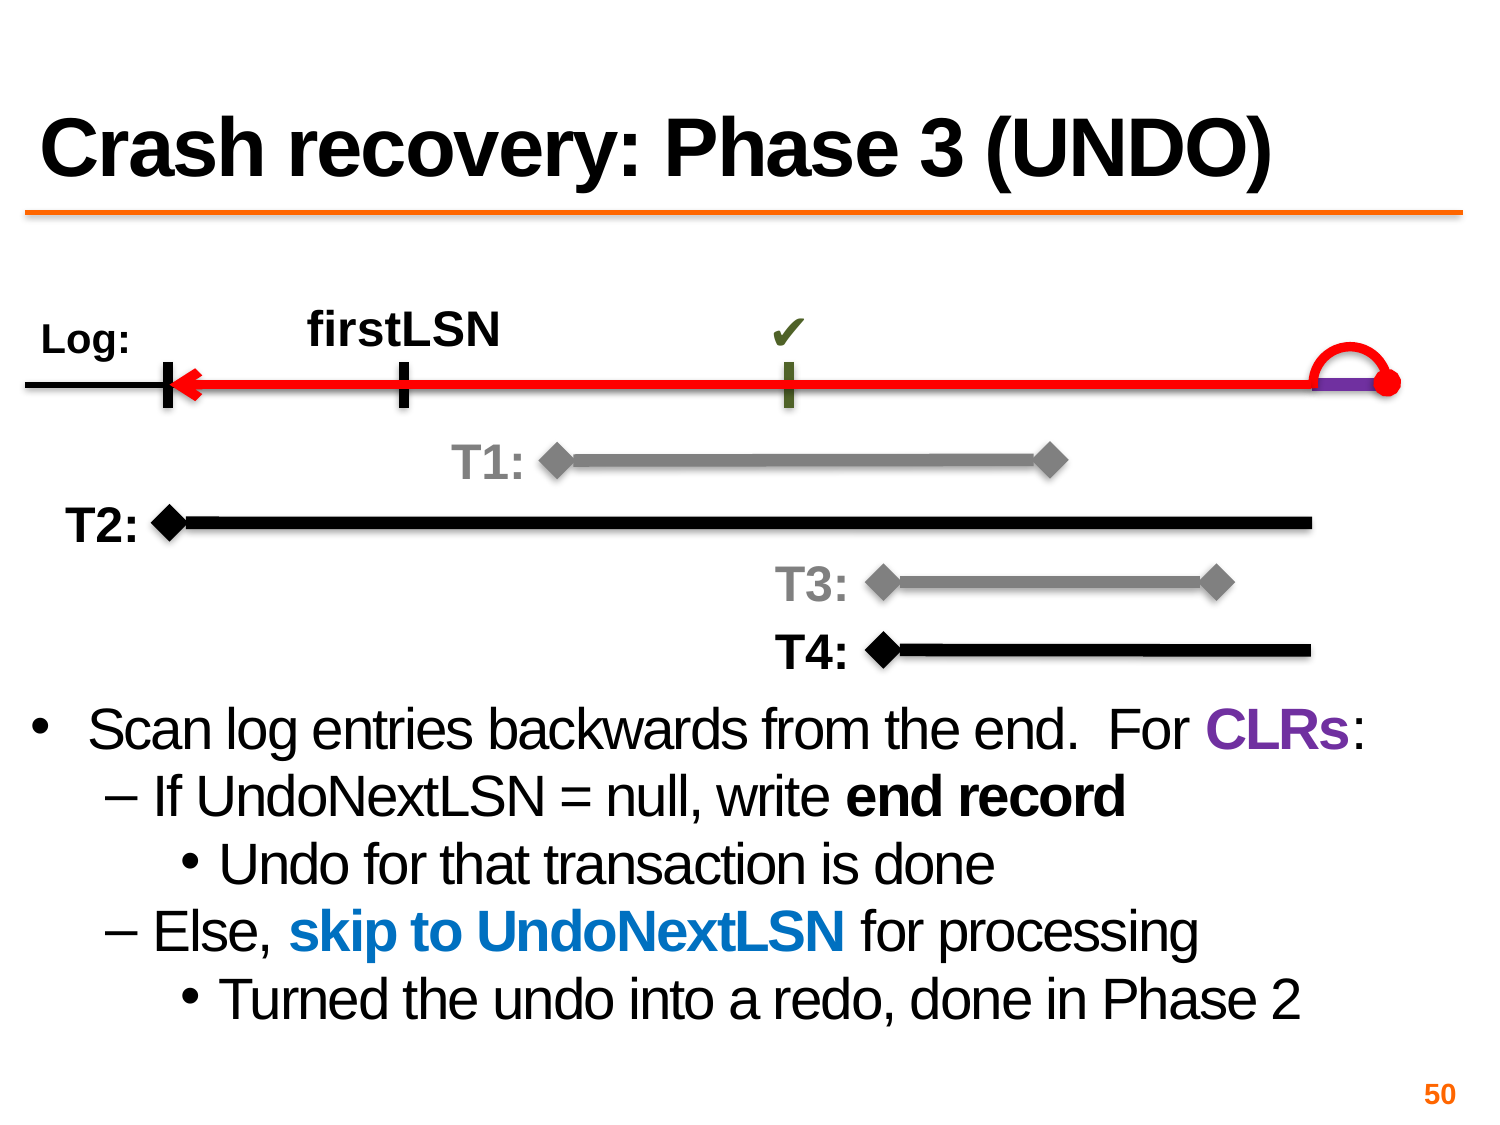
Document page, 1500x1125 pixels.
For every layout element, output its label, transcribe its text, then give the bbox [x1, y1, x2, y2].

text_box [49, 484, 1313, 561]
text_box firstLSN [291, 289, 517, 365]
text_box [1310, 343, 1397, 393]
text_box ✔ [753, 292, 825, 368]
text_box Log: [25, 304, 147, 370]
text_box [759, 611, 1312, 688]
list Scan log entries backwards from the end. For CLRs: If UndoNextLSN = null, write end record Undo for that transaction is done Else, skip to UndoNextLSN for processing Turned the undo into a redo, done in Phase 2 [24, 698, 1463, 1063]
text_box T1: [436, 421, 541, 483]
title Crash recovery: Phase 3 (UNDO) [24, 24, 1463, 201]
text_box T3: [759, 569, 865, 610]
slide_number 50 [1112, 1074, 1463, 1110]
